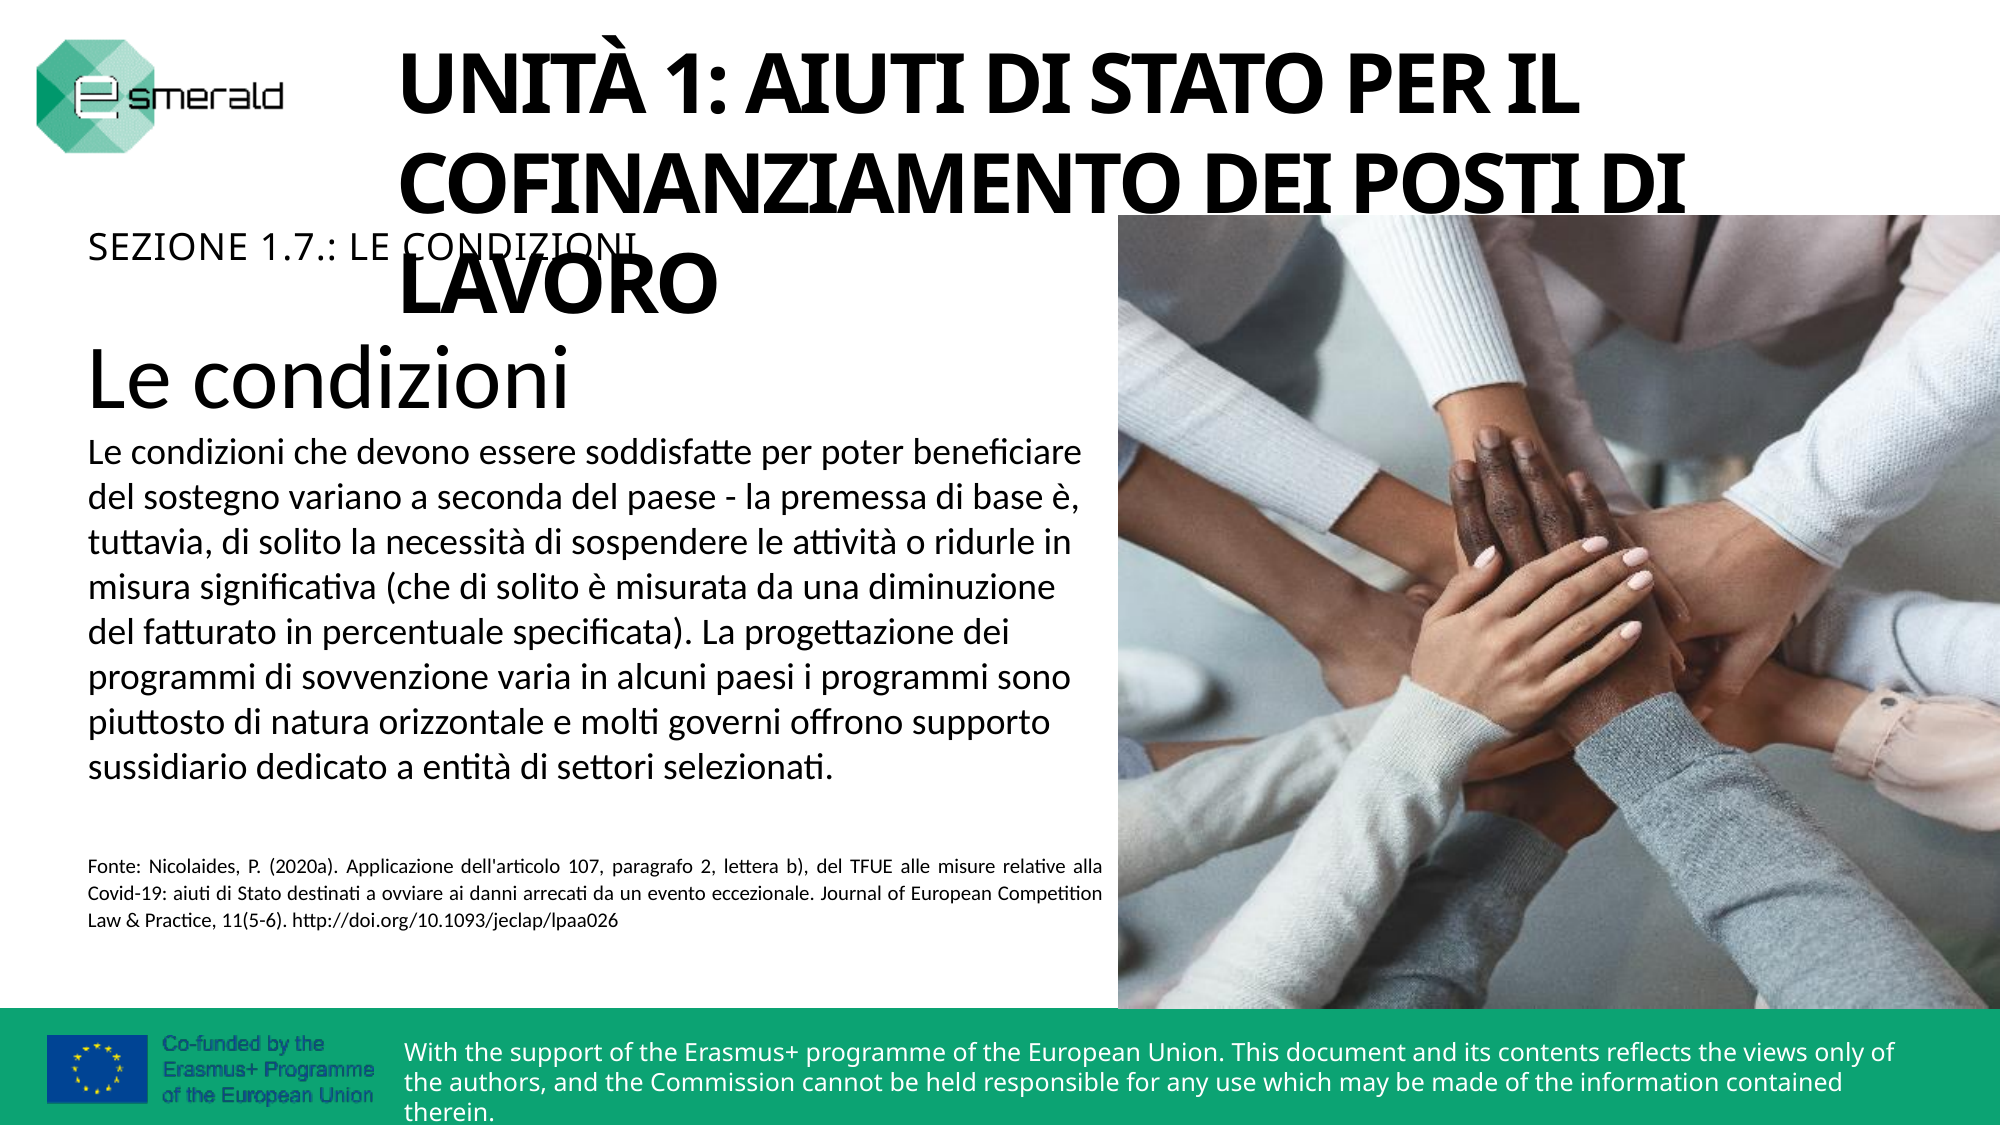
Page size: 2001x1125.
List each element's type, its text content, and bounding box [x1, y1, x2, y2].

text_box UNITÀ 1: AIUTI DI STATO PER IL COFINANZIAMENTO DEI POSTI DI LAVORO [396, 28, 1743, 433]
text_box SEZIONE 1.7.: LE CONDIZIONI [73, 215, 1073, 323]
text_box Le condizioni Le condizioni che devono essere soddisfatte per poter beneficiare del sostegno variano a seconda del paese - la premessa di base è, tuttavia, di solito la necessità di sospendere le attività o ridurle in misura significativa (che di solito è misurata da una diminuzione del fatturato in percentuale specificata). La progettazione dei programmi di sovvenzione varia in alcuni paesi i programmi sono piuttosto di natura orizzontale e molti governi offrono supporto sussidiario dedicato a entità di settori selezionati. Fonte: Nicolaides, P. (2020a). Applicazione dell'articolo 107, paragrafo 2, lettera b), del TFUE alle misure relative alla Covid-19: aiuti di Stato destinati a ovviare ai danni arrecati da un evento eccezionale. Journal of European Competition Law & Practice, 11(5-6). http://doi.org/10.1093/jeclap/lpaa026 [73, 323, 1117, 983]
picture [1117, 215, 2000, 1009]
picture [15, 18, 302, 169]
picture [47, 1035, 374, 1107]
